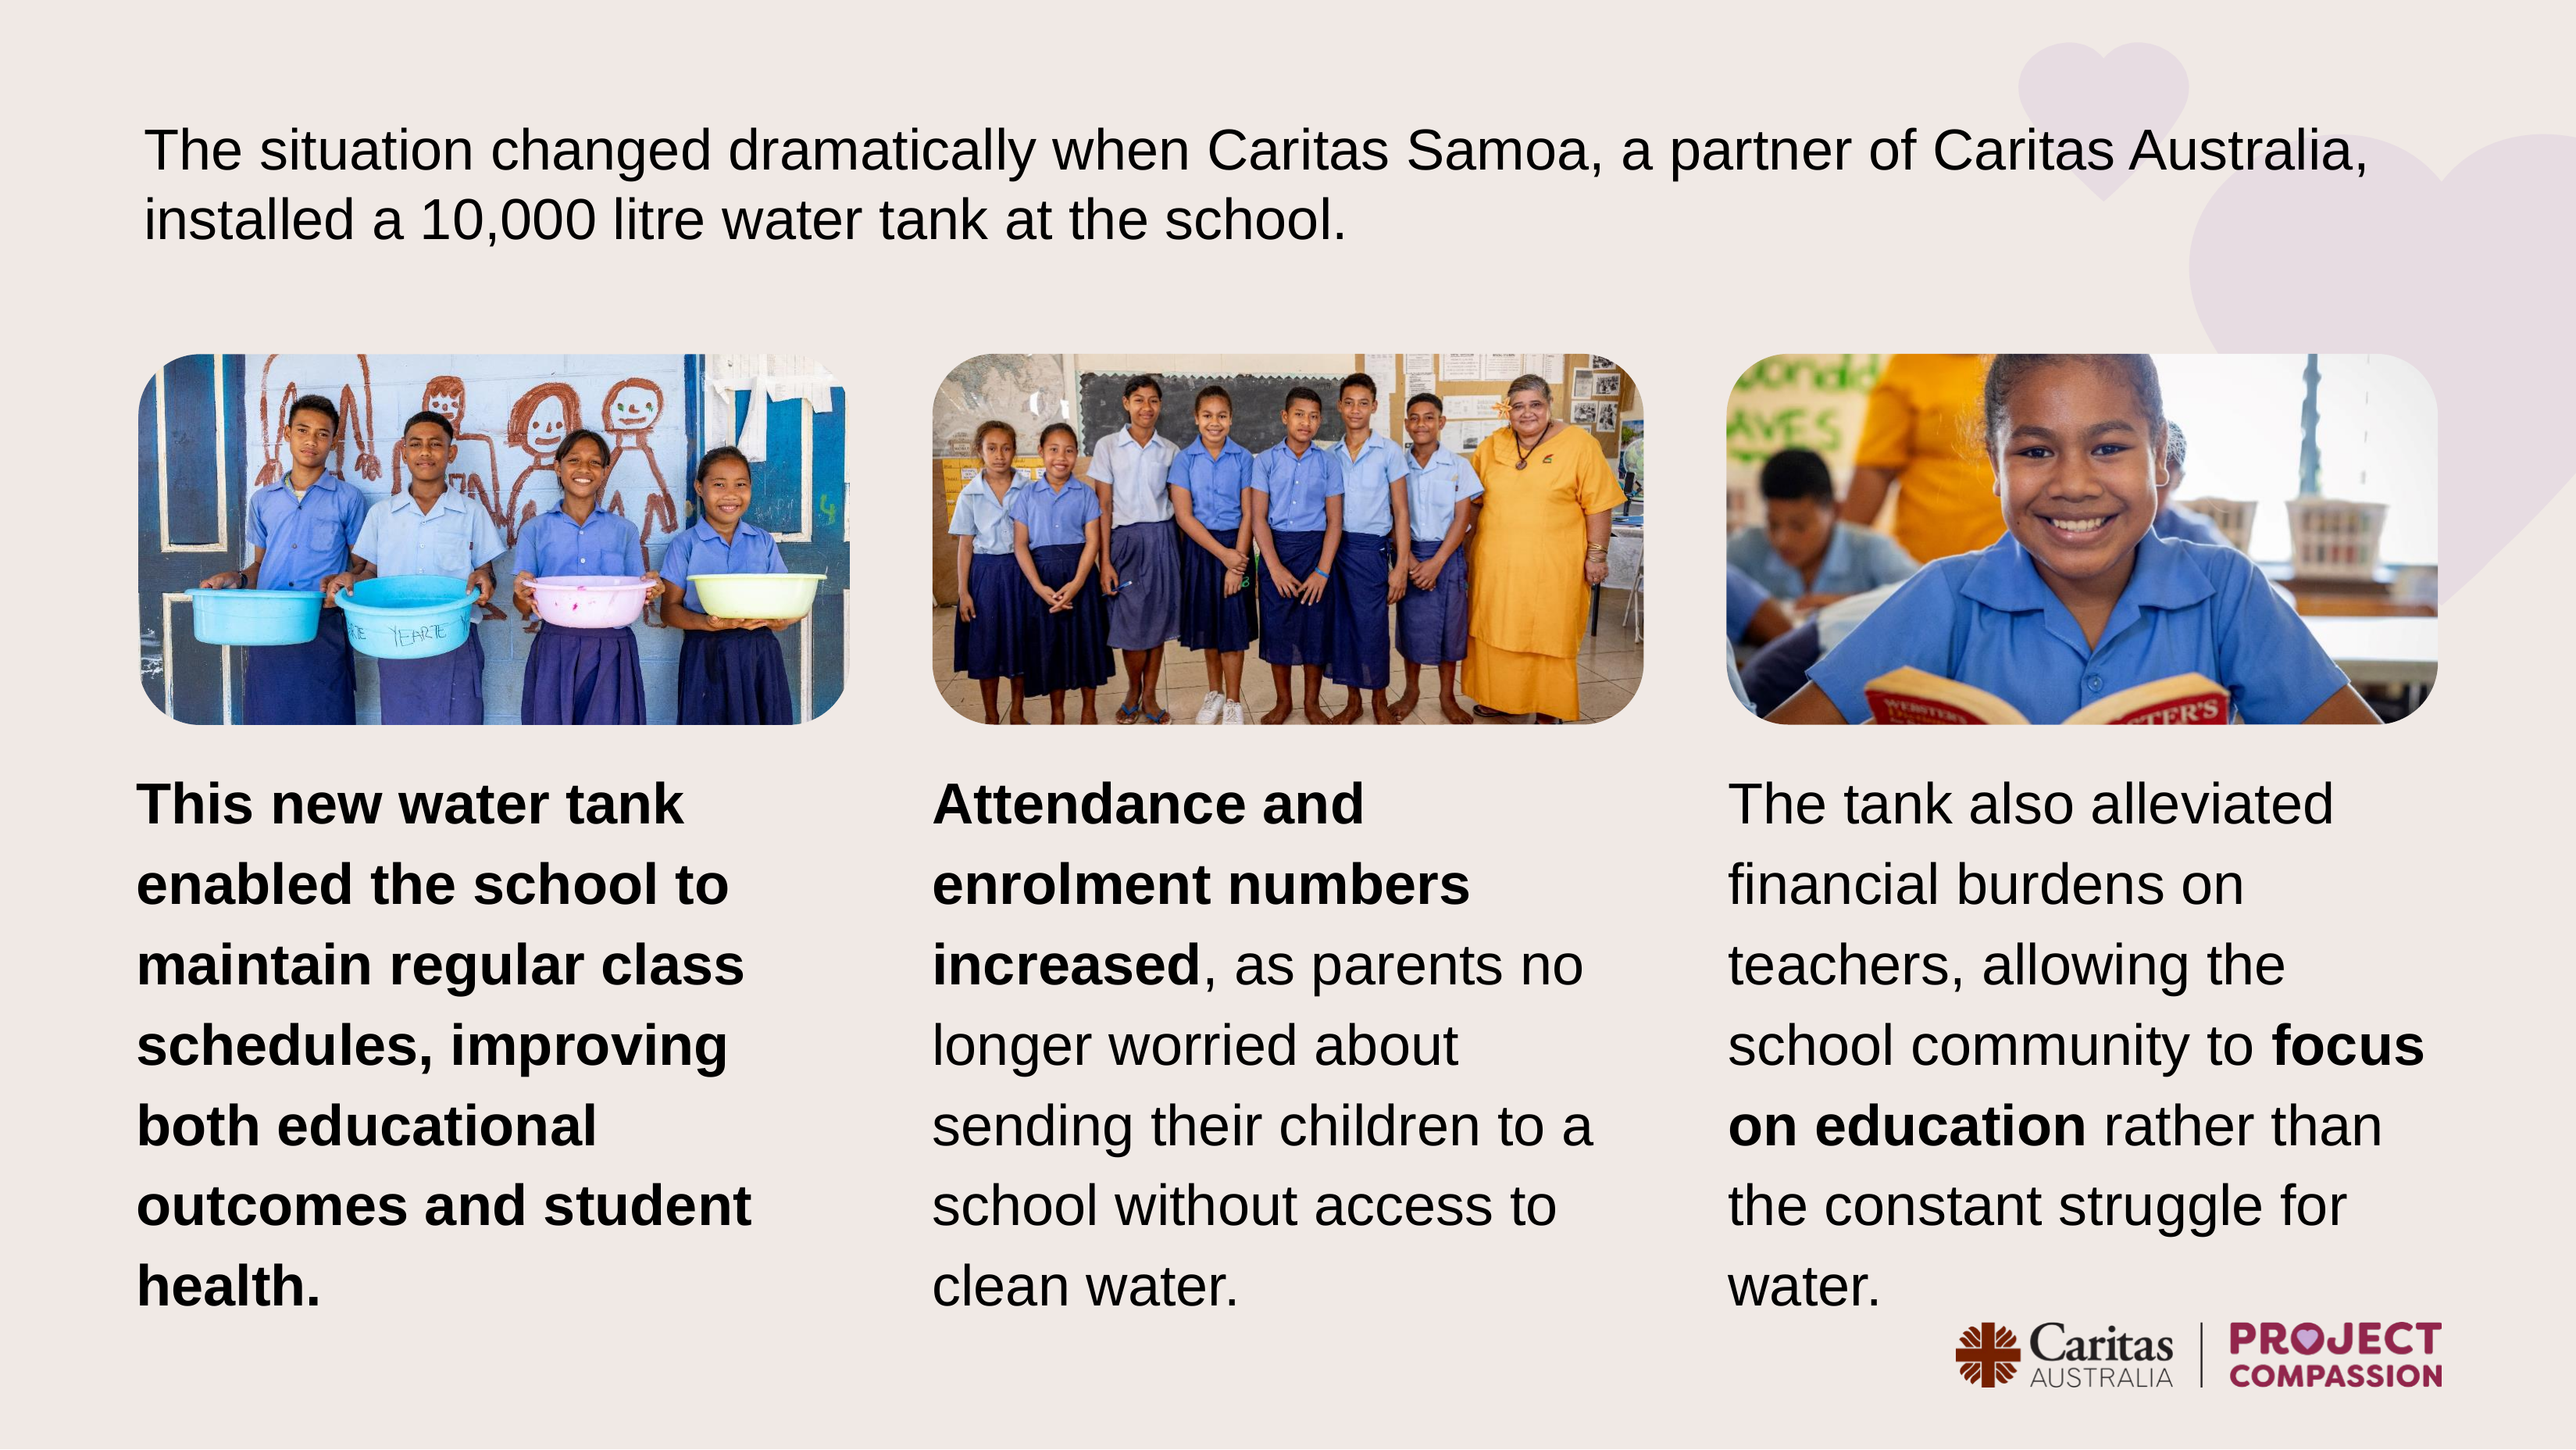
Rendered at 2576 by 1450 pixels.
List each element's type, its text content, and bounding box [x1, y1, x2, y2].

picture [932, 353, 1644, 725]
picture [1726, 353, 2439, 725]
picture [1956, 1322, 2442, 1388]
list The tank also alleviated financial burdens on teachers, allowing the school community to focus on education rather than the constant struggle for water. [1726, 755, 2442, 1317]
list Attendance and enrolment numbers increased, as parents no longer worried about sending their children to a school without access to clean water. [929, 755, 1616, 1317]
text_box The situation changed dramatically when Caritas Samoa, a partner of Caritas Australia, installed a 10,000 litre water tank at the school. [132, 106, 2444, 213]
list This new water tank enabled the school to maintain regular class schedules, improving both educational outcomes and student health. [134, 755, 819, 1236]
picture [137, 354, 851, 726]
